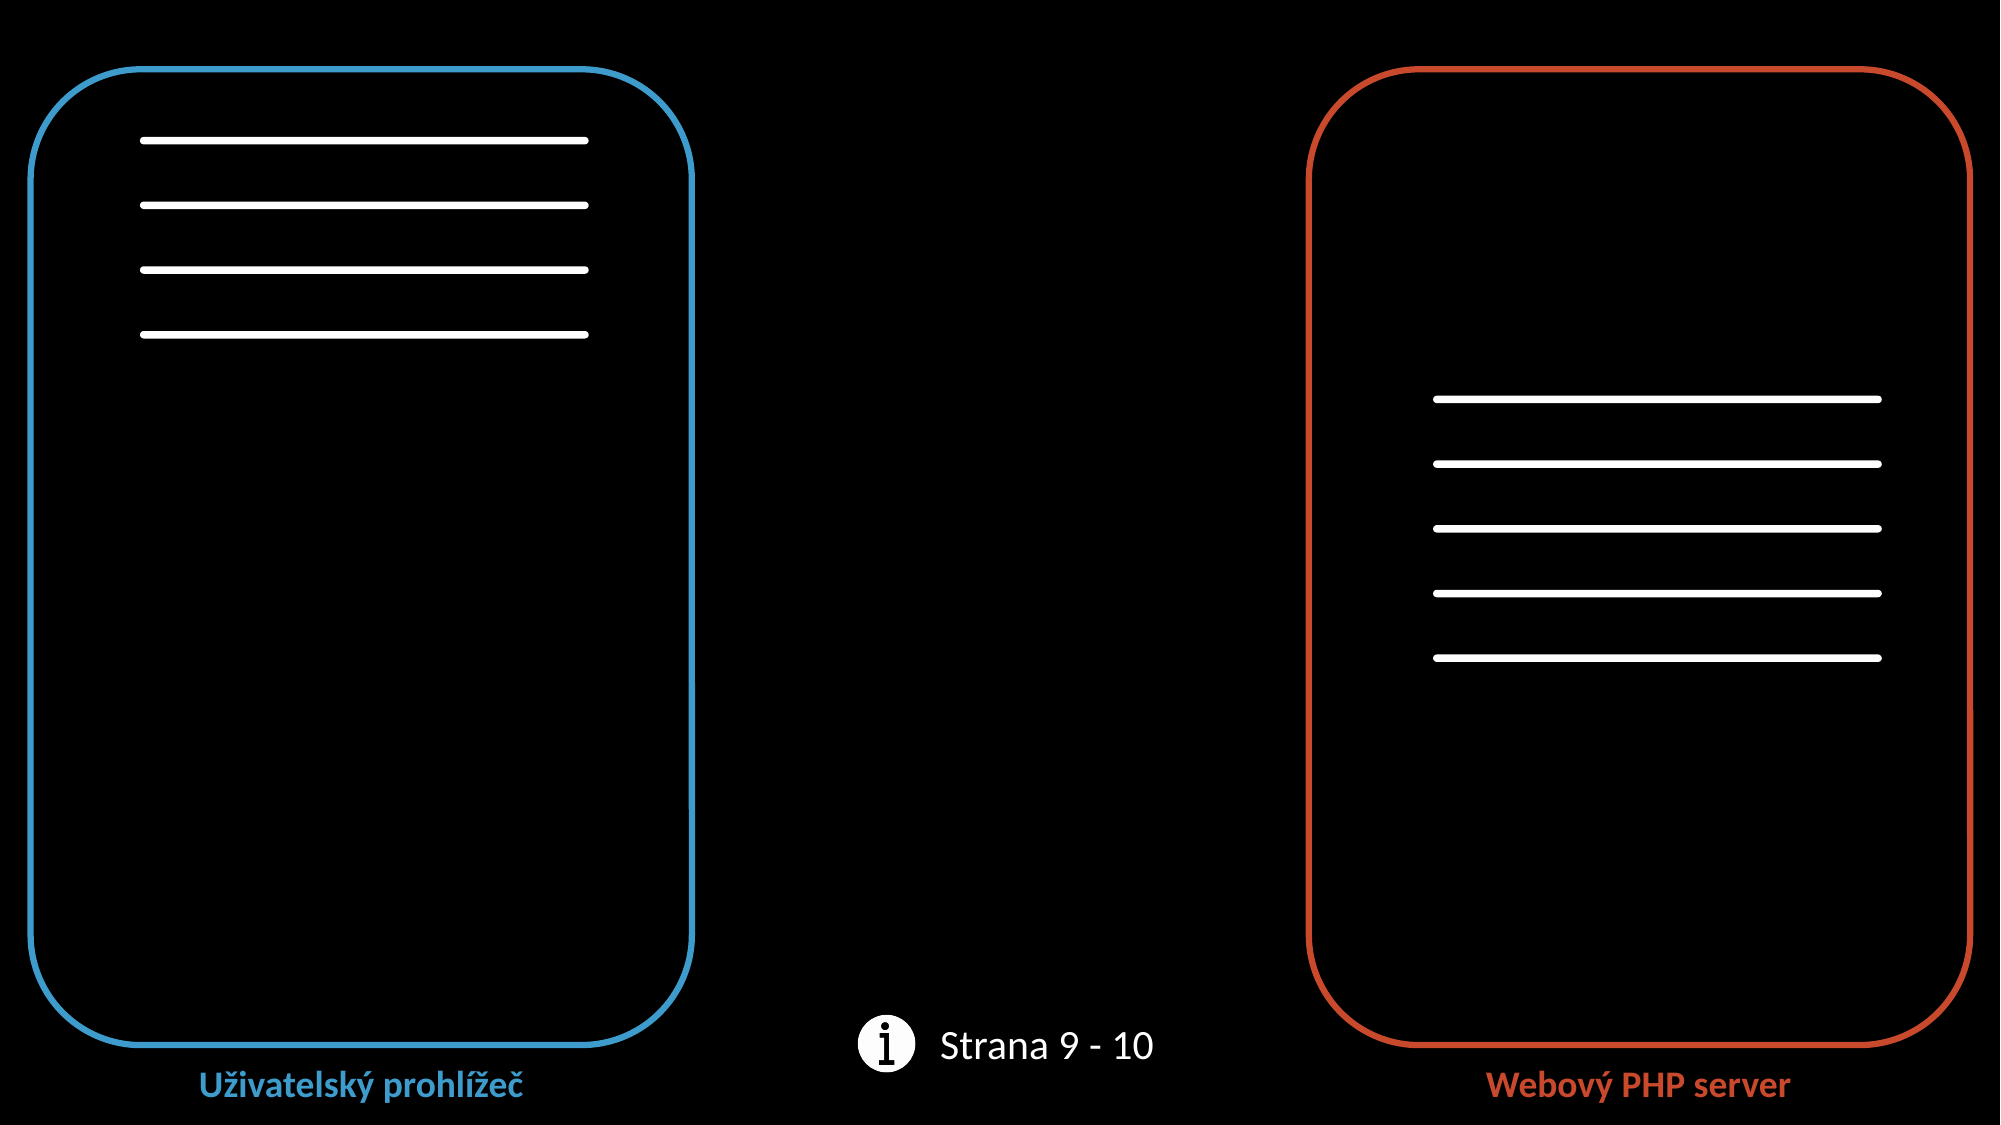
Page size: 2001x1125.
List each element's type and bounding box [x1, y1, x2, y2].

text_box [1308, 69, 1971, 1046]
text_box [30, 69, 692, 1046]
text_box [1308, 1052, 1970, 1113]
picture [850, 1007, 923, 1080]
text_box [923, 1010, 1169, 1076]
text_box [30, 1052, 692, 1113]
